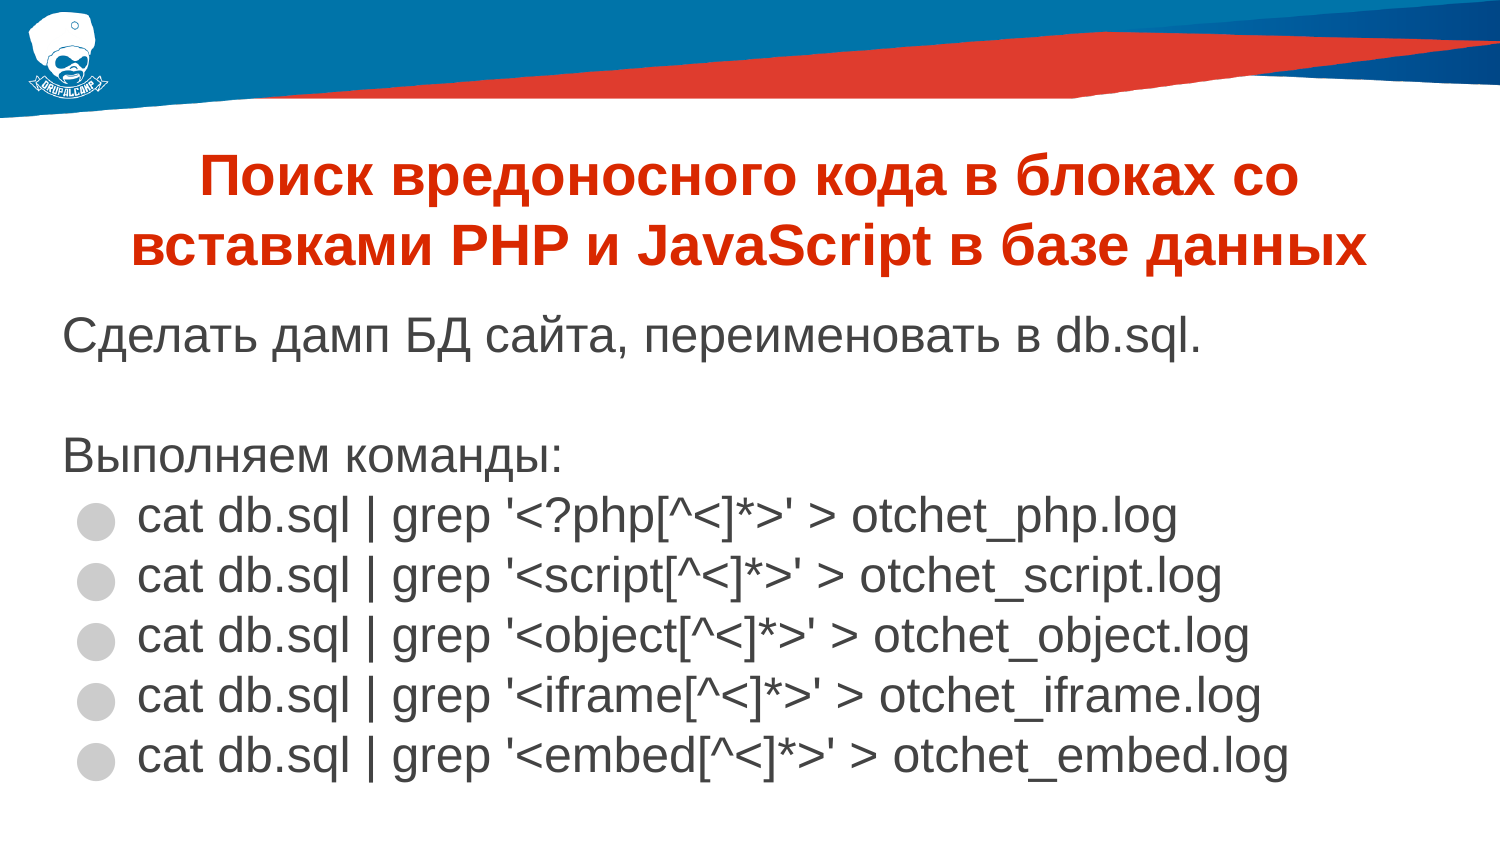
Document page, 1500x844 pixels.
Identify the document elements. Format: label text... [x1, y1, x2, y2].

picture [53, 86, 62, 96]
picture [29, 12, 95, 76]
picture [4, 0, 1500, 119]
picture [41, 84, 55, 89]
text_box Поиск вредоносного кода в блоках со вставками PHP и JavaScript в базе данных [70, 129, 1430, 212]
picture [64, 74, 79, 79]
text_box Cделать дамп БД сайта, переименовать в db.sql. Выполняем команды: cat db.sql | grep '<?php[^<]*>' > otchet_php.log cat db.sql | grep '<script[^<]*>' > otchet_script.log cat db.sql | grep '<object[^<]*>' > otchet_object.log cat db.sql | grep '<iframe[^<]*>' > otchet_iframe.log cat db.sql | grep '<embed[^<]*>' > otchet_embed.log [47, 295, 1430, 812]
picture [81, 82, 93, 96]
picture [64, 87, 77, 98]
